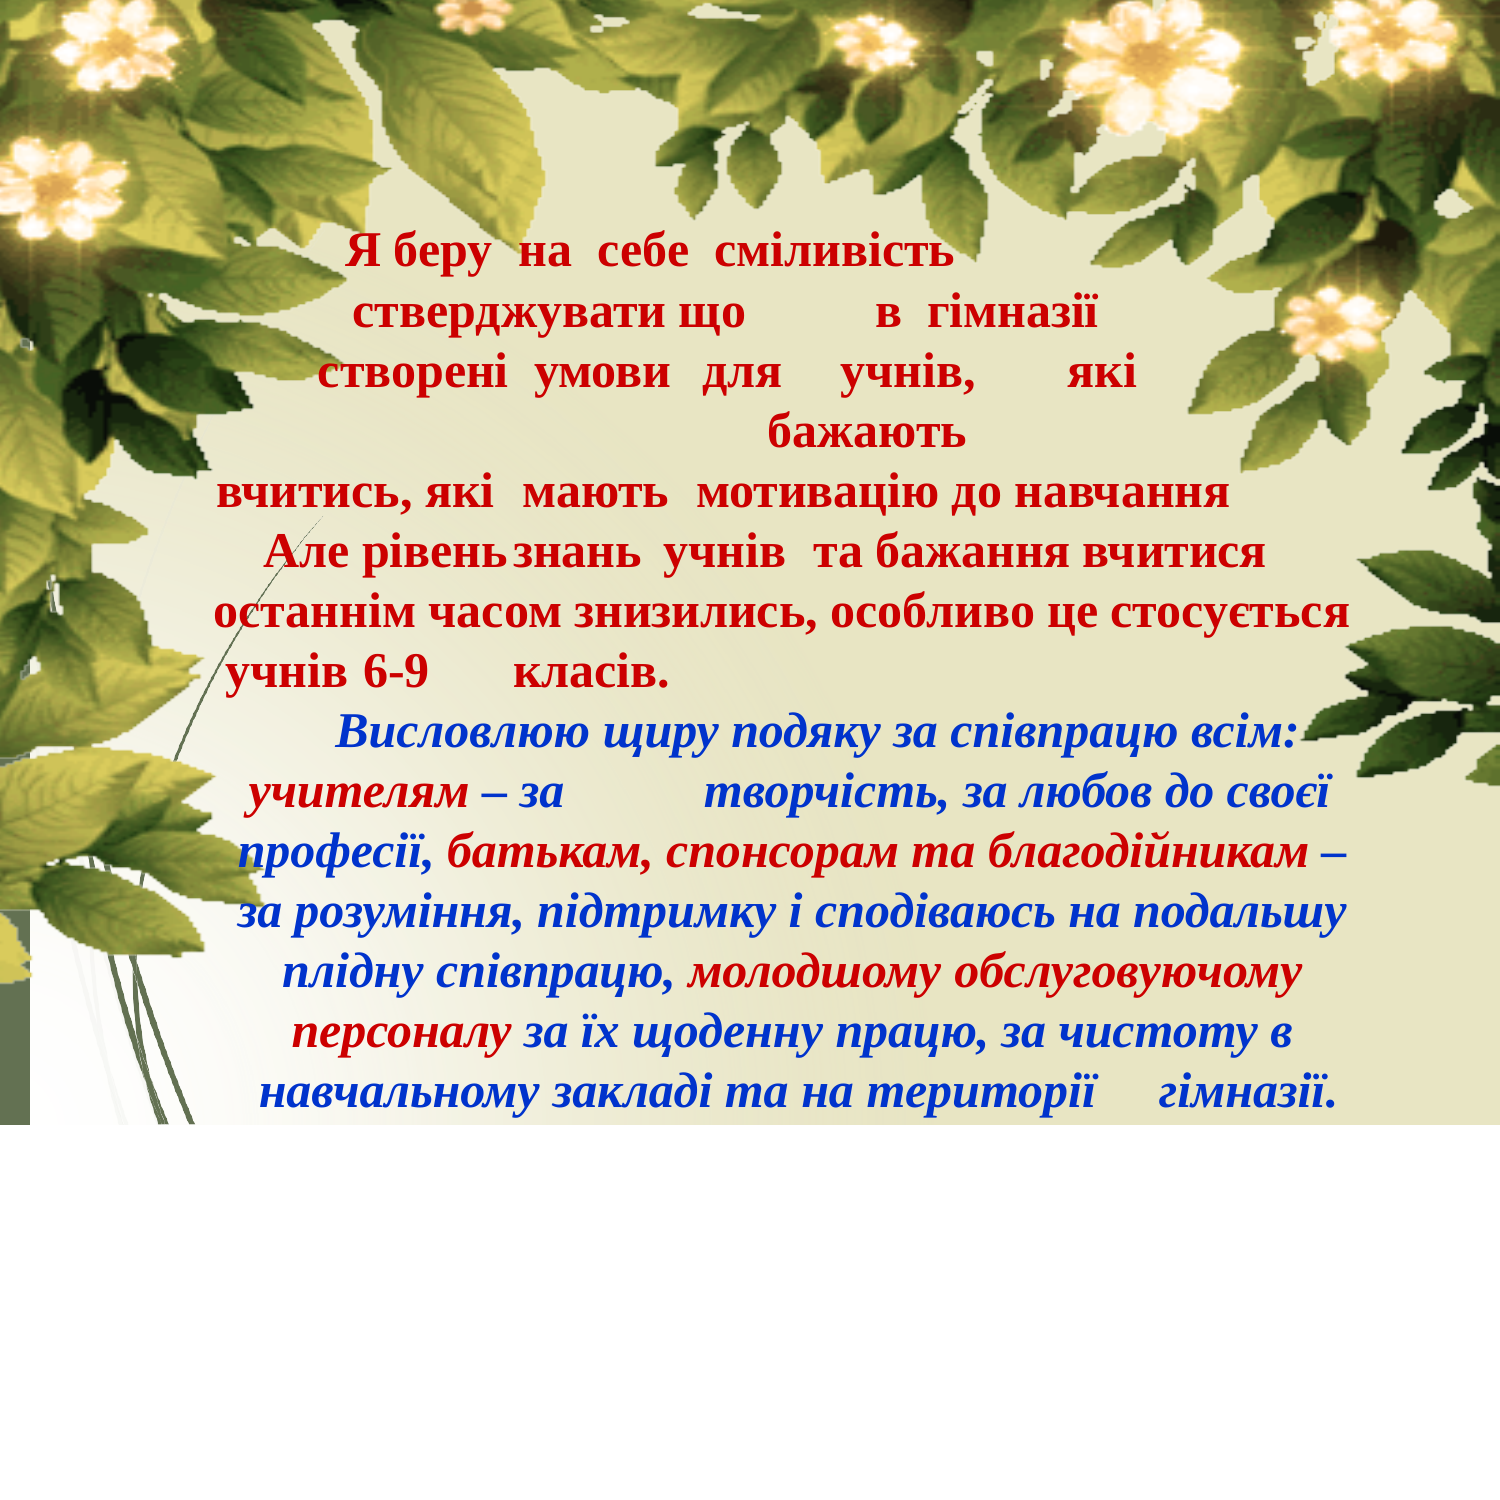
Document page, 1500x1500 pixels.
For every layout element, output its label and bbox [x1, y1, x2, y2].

text_box [0, 0, 1500, 1126]
